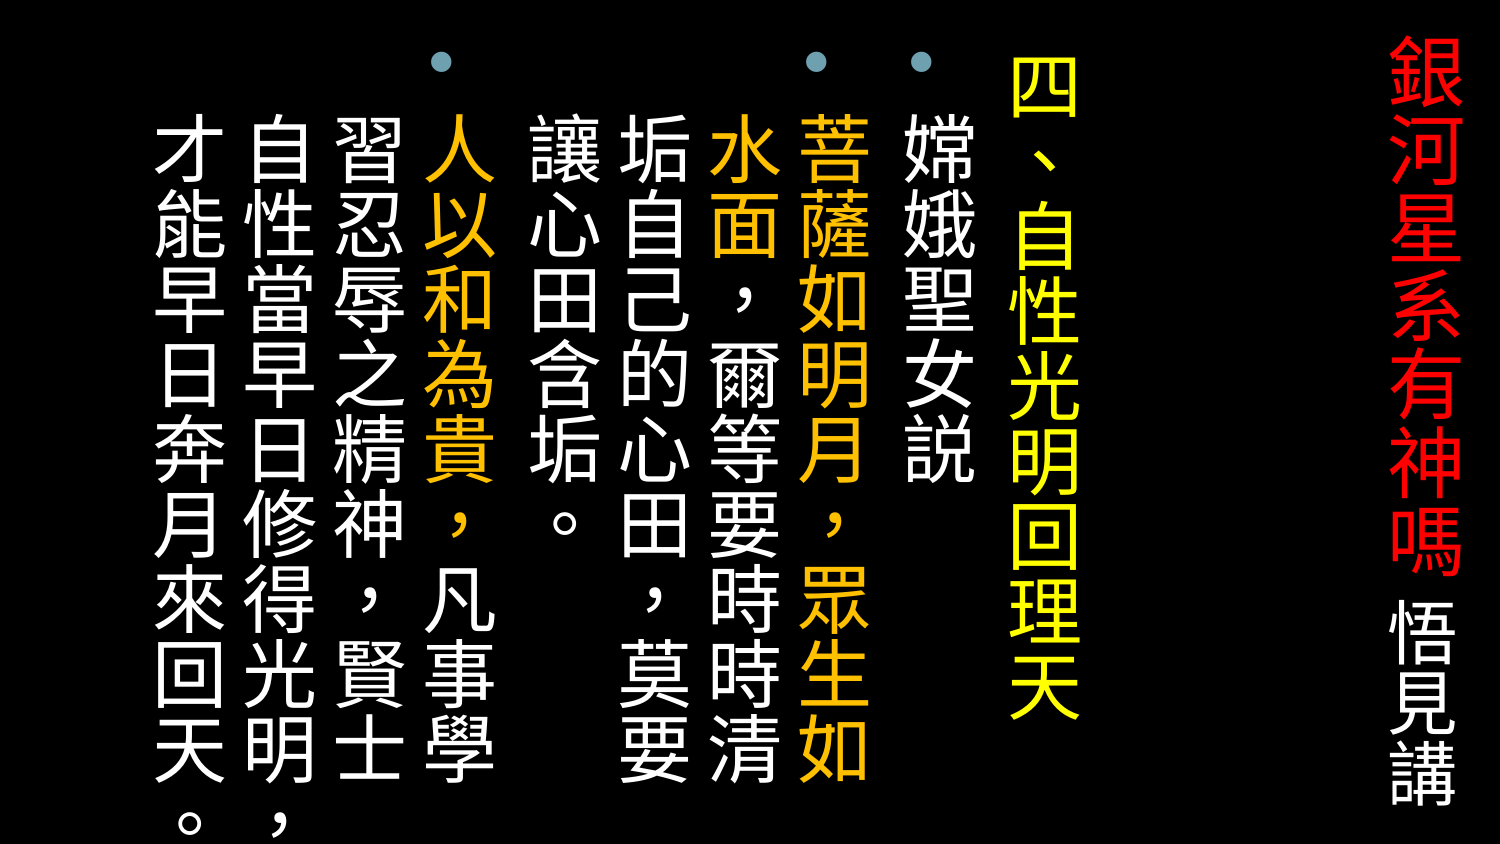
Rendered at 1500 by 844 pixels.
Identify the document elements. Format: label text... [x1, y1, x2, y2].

list 四、自性光明回理天 嫦娥聖女説 菩薩如明月，眾生如水面，爾等要時時清垢自己的心田，莫要讓心田含垢。 人以和為貴，凡事學習忍辱之精神，賢士自性當早日修得光明，才能早日奔月來回天。 [29, 27, 1365, 820]
title 銀河星系有神嗎 悟見講 [1364, 21, 1483, 820]
